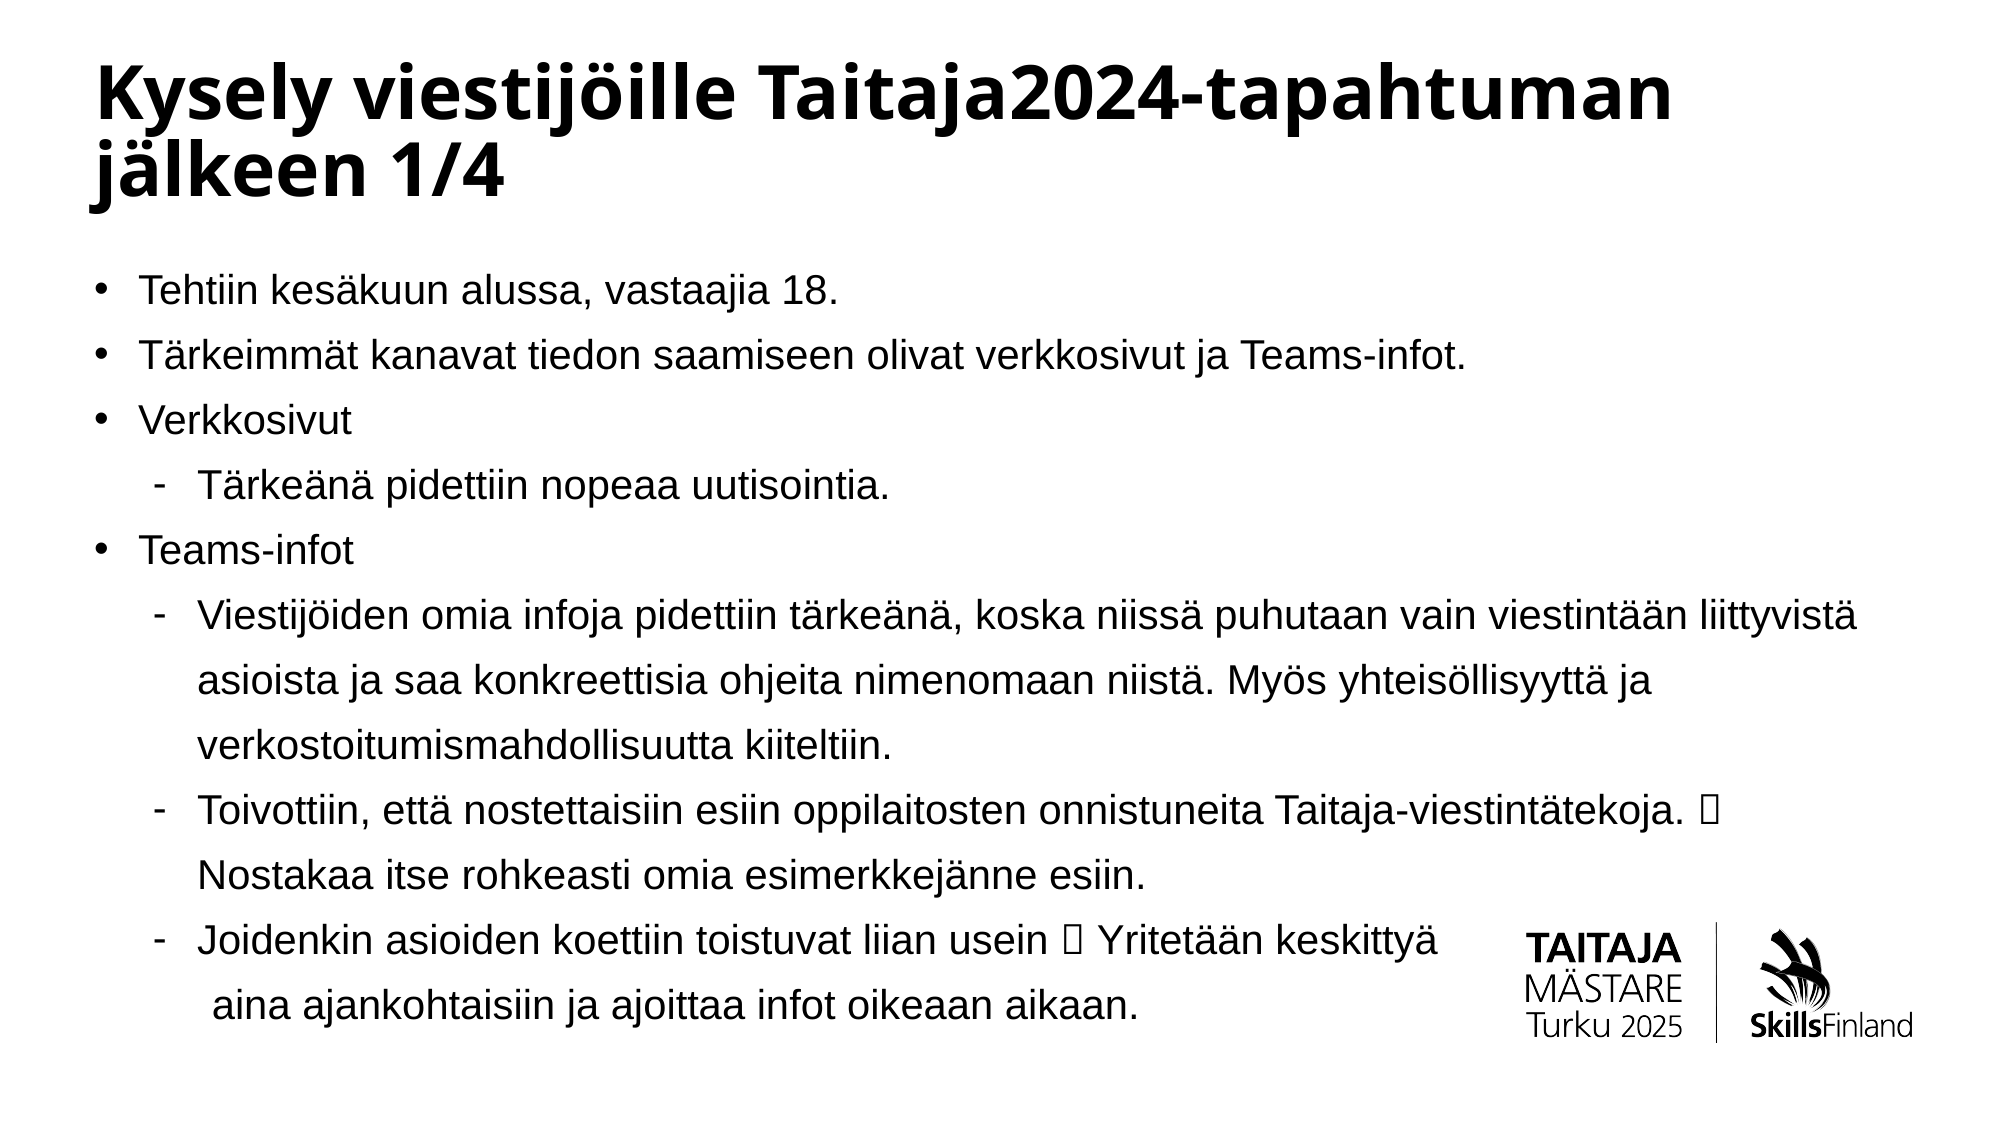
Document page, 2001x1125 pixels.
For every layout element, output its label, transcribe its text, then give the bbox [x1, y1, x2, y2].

title Kysely viestijöille Taitaja2024-tapahtuman jälkeen 1/4 [94, 86, 1908, 212]
picture [1526, 922, 1912, 1043]
list Tehtiin kesäkuun alussa, vastaajia 18. Tärkeimmät kanavat tiedon saamiseen olivat verkkosivut ja Teams-infot. Verkkosivut Tärkeänä pidettiin nopeaa uutisointia. Teams-infot Viestijöiden omia infoja pidettiin tärkeänä, koska niissä puhutaan vain viestintään liittyvistä asioista ja saa konkreettisia ohjeita nimenomaan niistä. Myös yhteisöllisyyttä ja verkostoitumismahdollisuutta kiiteltiin. Toivottiin, että nostettaisiin esiin oppilaitosten onnistuneita Taitaja-viestintätekoja.  Nostakaa itse rohkeasti omia esimerkkejänne esiin. Joidenkin asioiden koettiin toistuvat liian usein  Yritetään keskittyä aina ajankohtaisiin ja ajoittaa infot oikeaan aikaan. [94, 247, 1908, 898]
